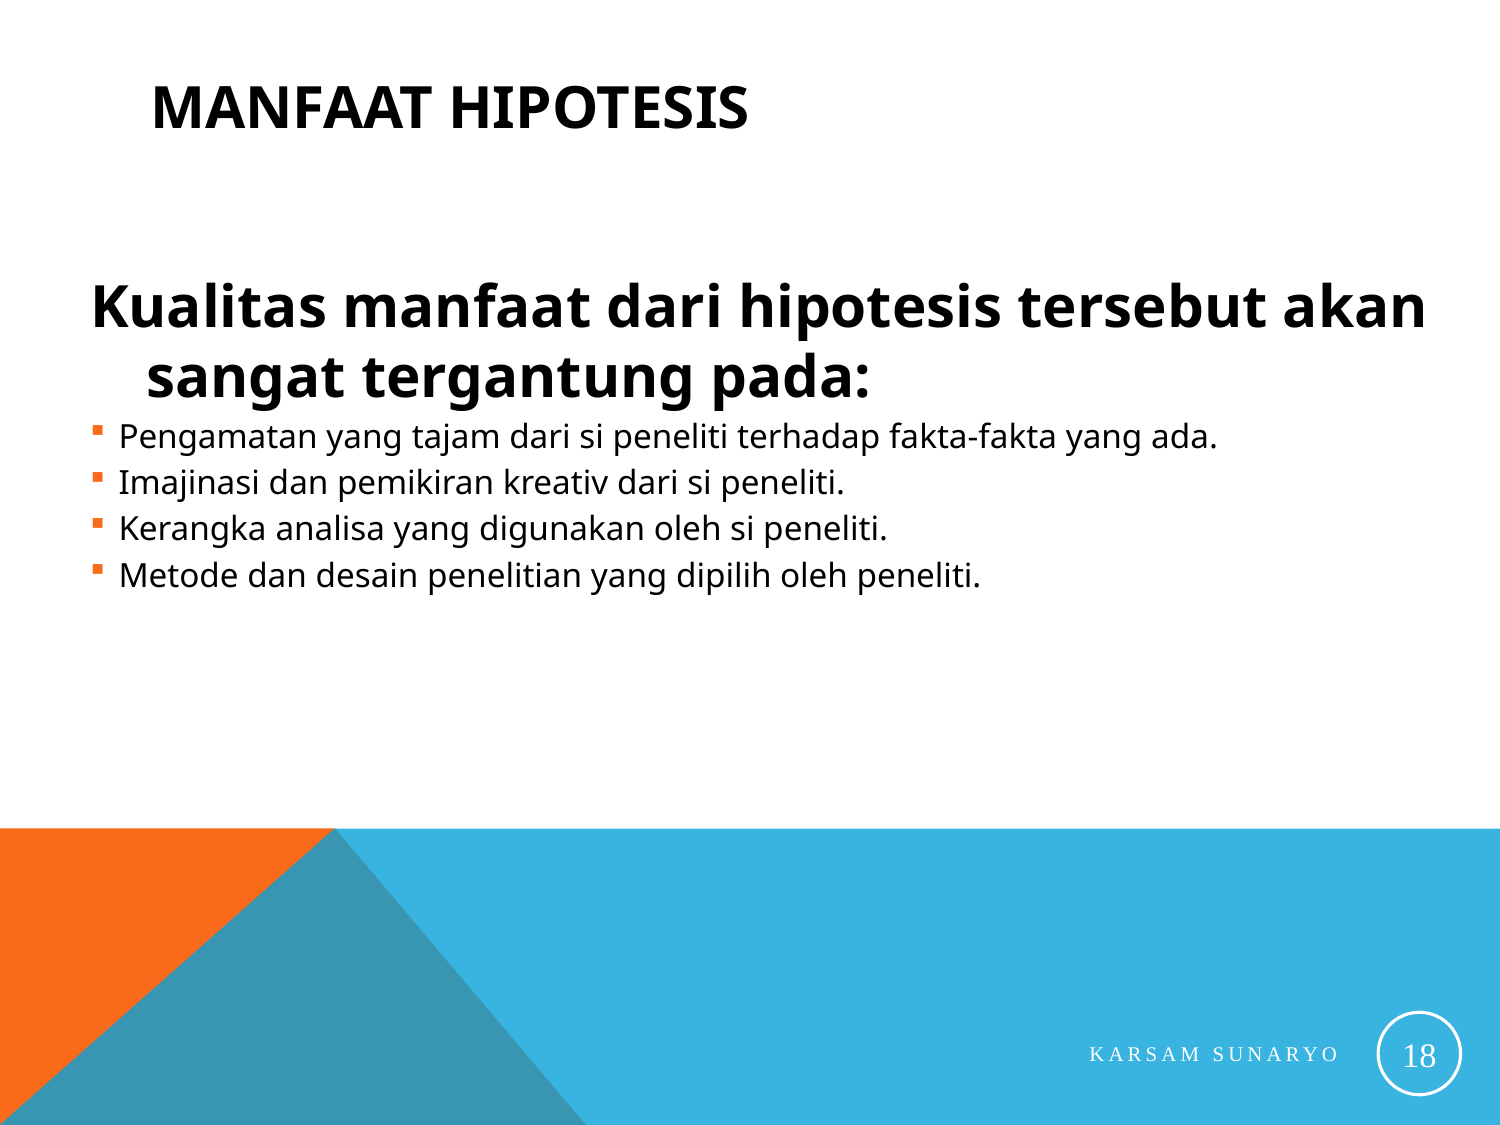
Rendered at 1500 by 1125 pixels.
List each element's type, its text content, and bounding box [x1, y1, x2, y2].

slide_number 18 [1376, 1010, 1463, 1097]
list Kualitas manfaat dari hipotesis tersebut akan sangat tergantung pada: Pengamatan yang tajam dari si peneliti terhadap fakta-fakta yang ada. Imajinasi dan pemikiran kreativ dari si peneliti. Kerangka analisa yang digunakan oleh si peneliti. Metode dan desain penelitian yang dipilih oleh peneliti. [75, 261, 1461, 1094]
footer Karsam Sunaryo [577, 1031, 1352, 1076]
title Manfaat Hipotesis [135, 60, 1369, 150]
